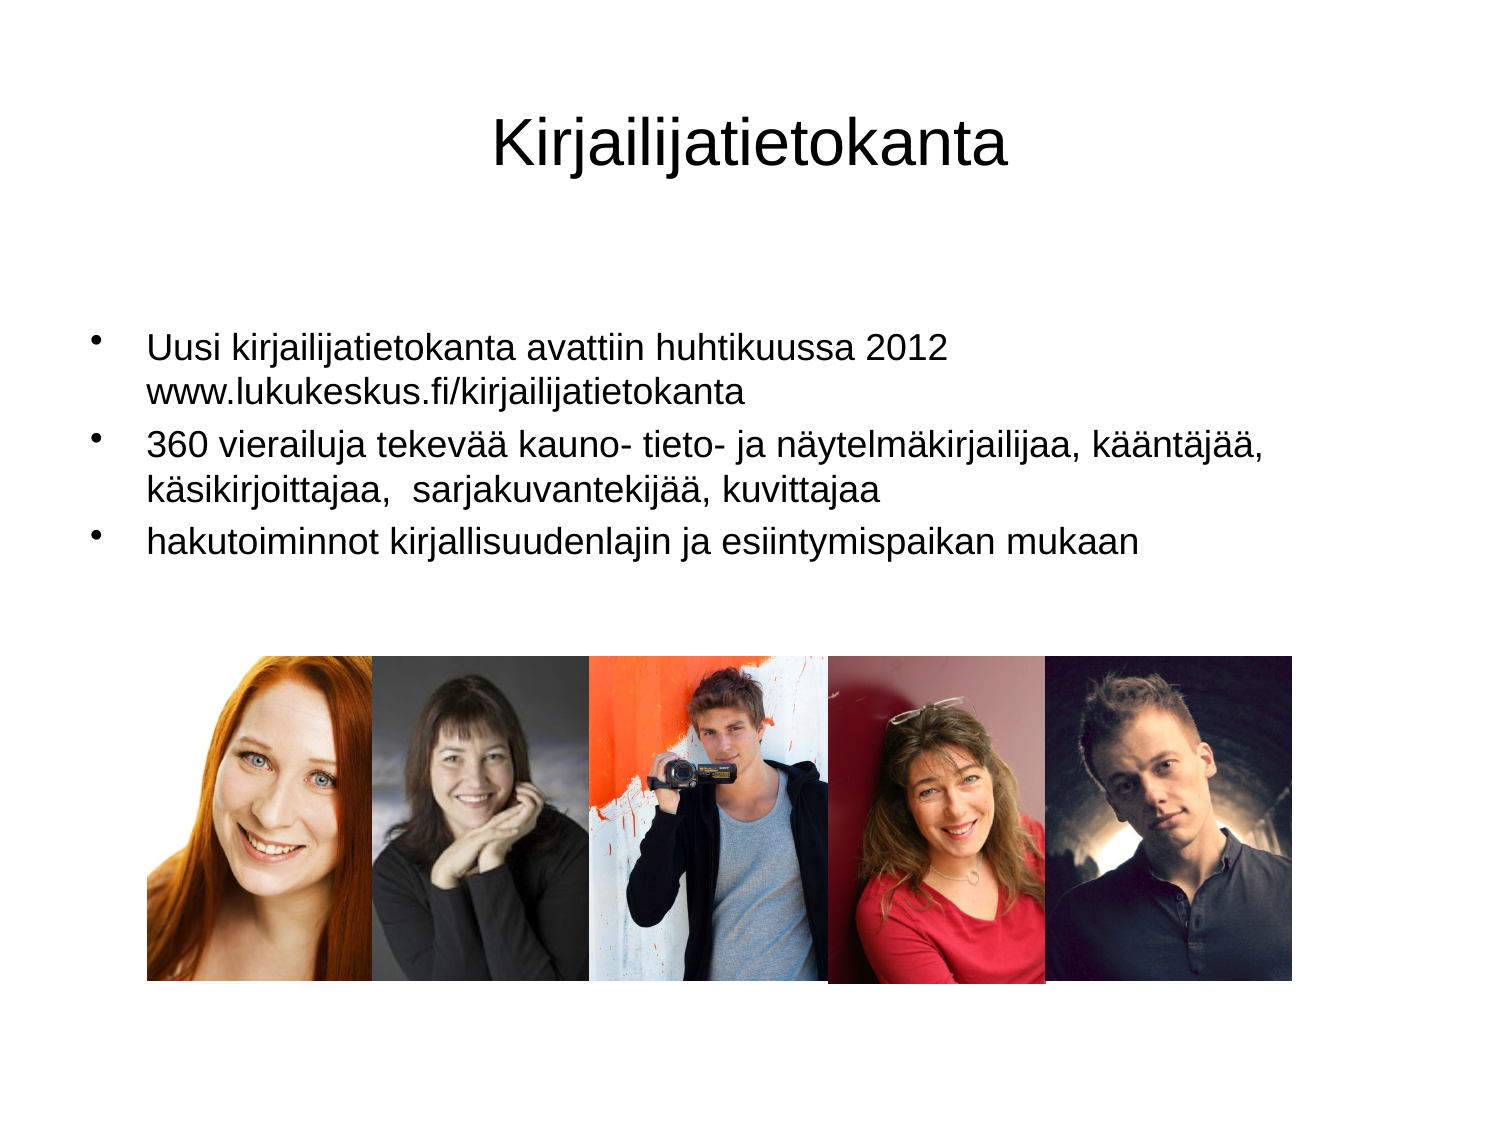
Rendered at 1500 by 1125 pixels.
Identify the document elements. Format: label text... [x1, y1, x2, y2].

picture [147, 656, 1292, 984]
list Uusi kirjailijatietokanta avattiin huhtikuussa 2012 www.lukukeskus.fi/kirjailijatietokanta 360 vierailuja tekevää kauno- tieto- ja näytelmäkirjailijaa, kääntäjää, käsikirjoittajaa, sarjakuvantekijää, kuvittajaa hakutoiminnot kirjallisuudenlajin ja esiintymispaikan mukaan [75, 262, 1425, 1005]
title Kirjailijatietokanta [75, 45, 1425, 233]
